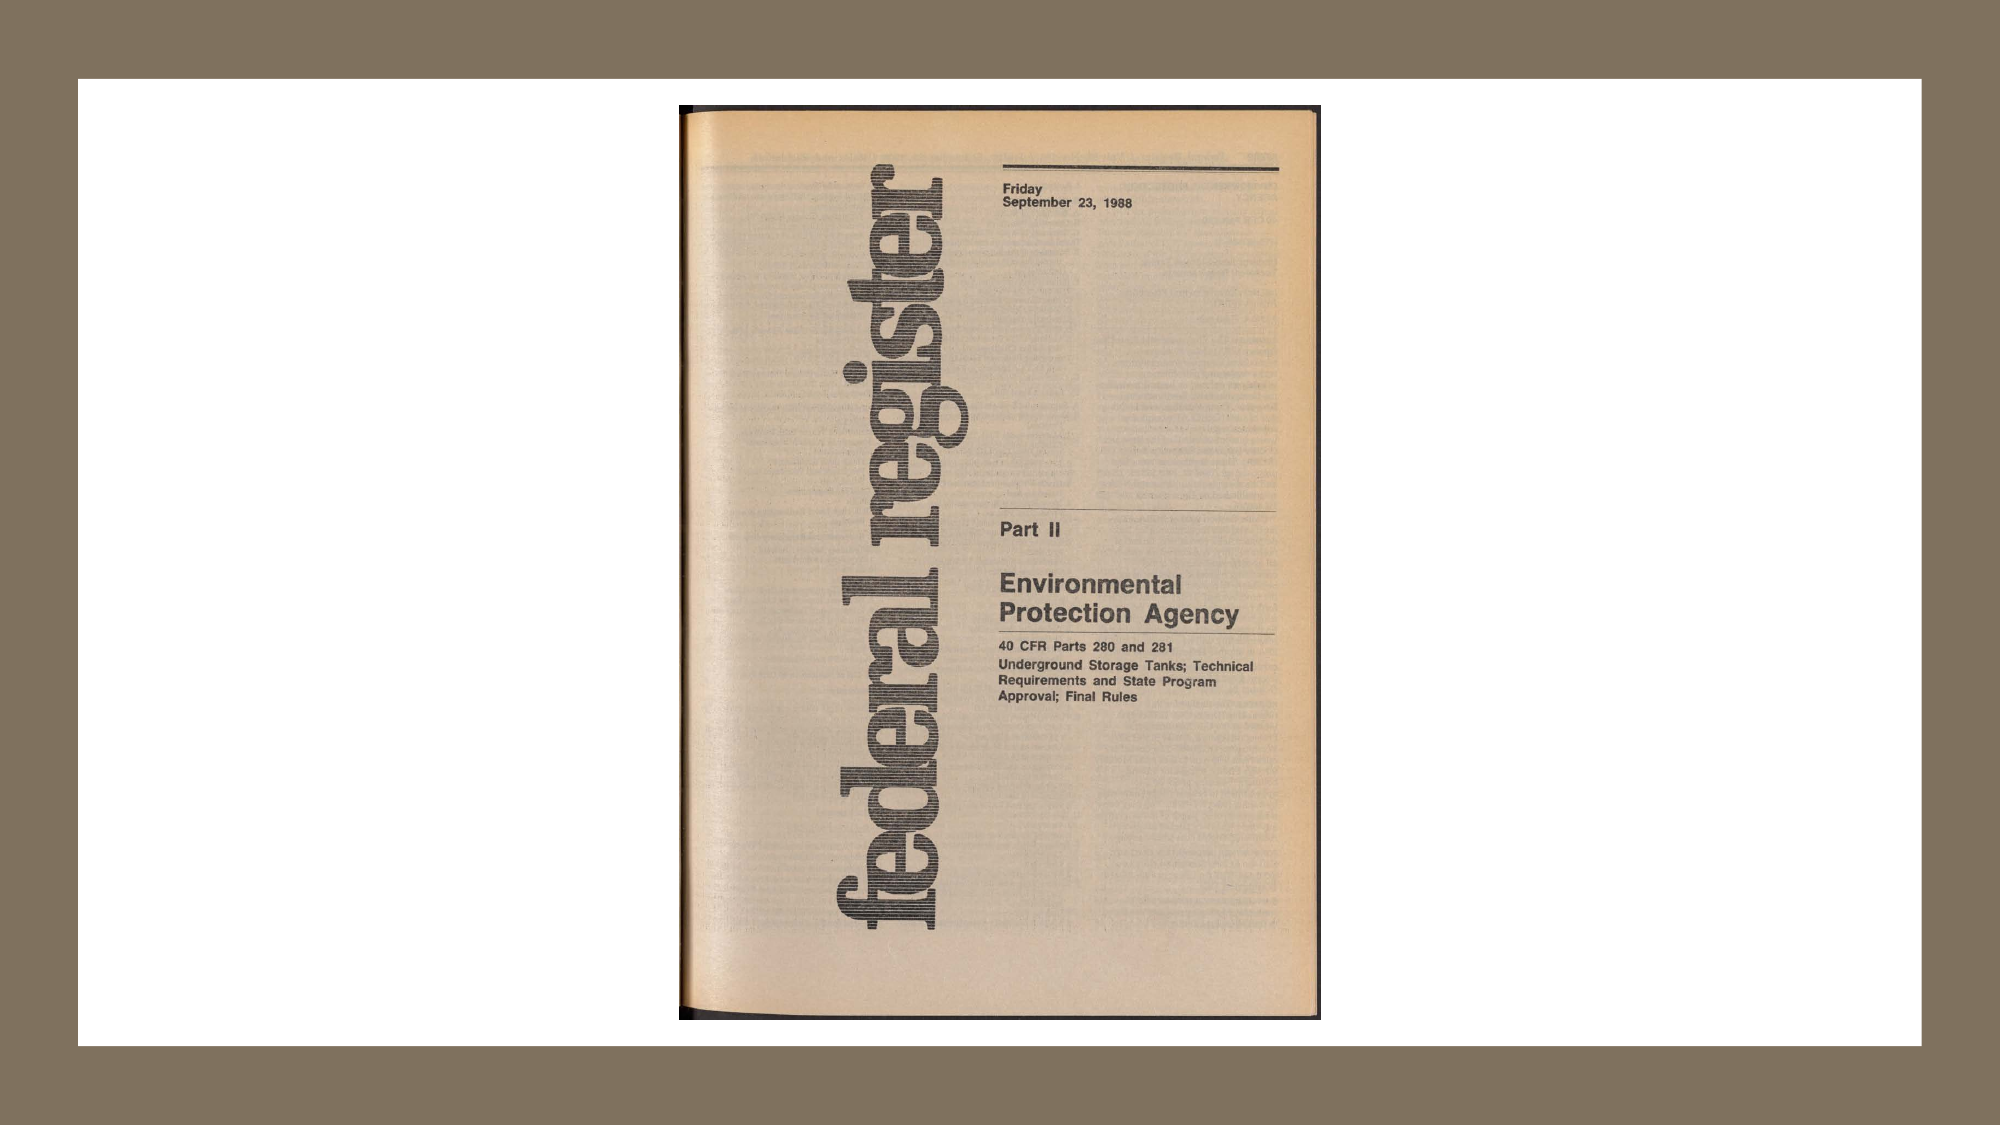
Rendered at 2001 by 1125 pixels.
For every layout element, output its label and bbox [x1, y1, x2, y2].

text_box [77, 78, 1923, 1047]
list [678, 105, 1321, 1020]
text_box [0, 0, 2000, 1125]
